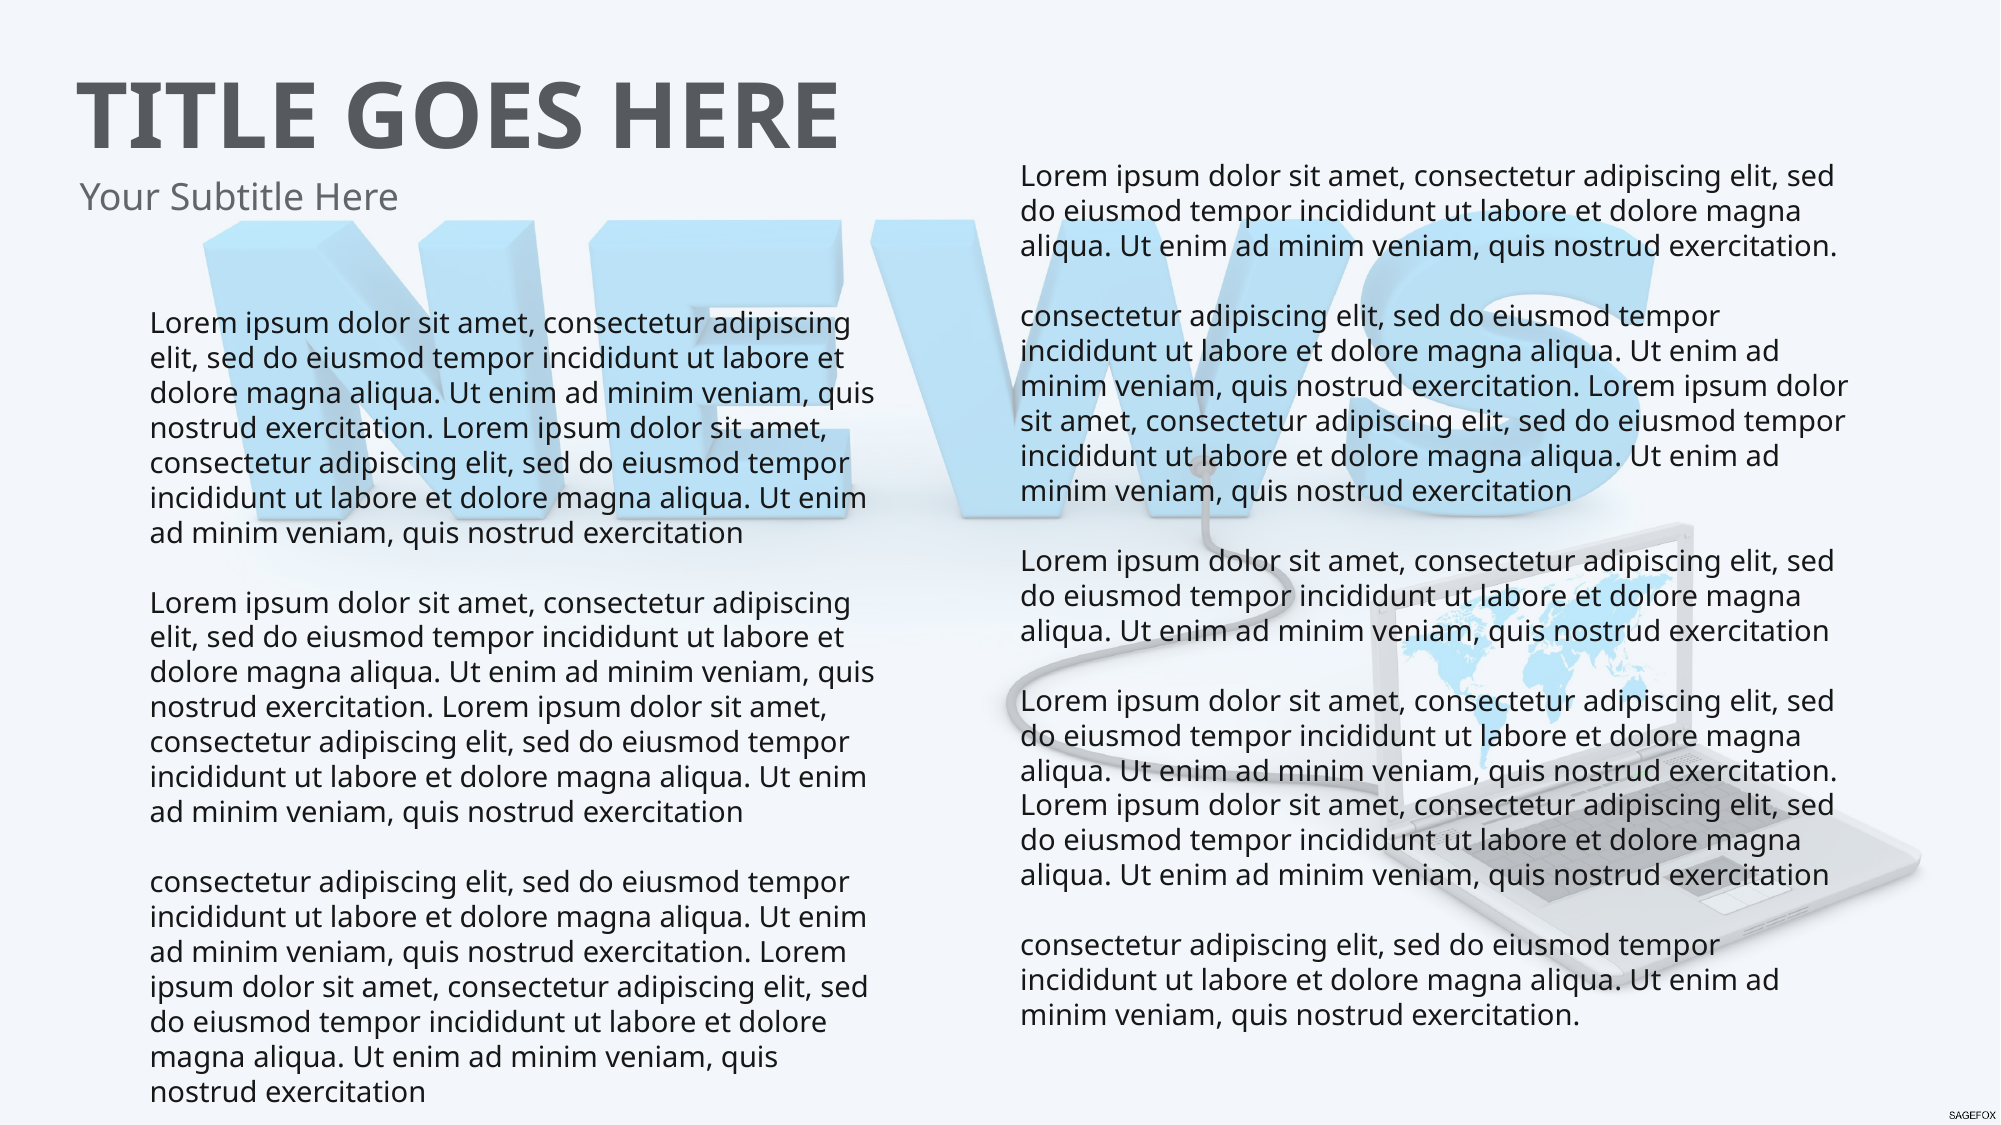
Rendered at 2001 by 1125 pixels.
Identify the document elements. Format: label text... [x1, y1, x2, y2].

picture [1925, 0, 2001, 1125]
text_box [60, 49, 1020, 227]
text_box Lorem ipsum dolor sit amet, consectetur adipiscing elit, sed do eiusmod tempor incididunt ut labore et dolore magna aliqua. Ut enim ad minim veniam, quis nostrud exercitation. Lorem ipsum dolor sit amet, consectetur adipiscing elit, sed do eiusmod tempor incididunt ut labore et dolore magna aliqua. Ut enim ad minim veniam, quis nostrud exercitation Lorem ipsum dolor sit amet, consectetur adipiscing elit, sed do eiusmod tempor incididunt ut labore et dolore magna aliqua. Ut enim ad minim veniam, quis nostrud exercitation. Lorem ipsum dolor sit amet, consectetur adipiscing elit, sed do eiusmod tempor incididunt ut labore et dolore magna aliqua. Ut enim ad minim veniam, quis nostrud exercitation consectetur adipiscing elit, sed do eiusmod tempor incididunt ut labore et dolore magna aliqua. Ut enim ad minim veniam, quis nostrud exercitation. Lorem ipsum dolor sit amet, consectetur adipiscing elit, sed do eiusmod tempor incididunt ut labore et dolore magna aliqua. Ut enim ad minim veniam, quis nostrud exercitation [134, 296, 897, 1125]
text_box Lorem ipsum dolor sit amet, consectetur adipiscing elit, sed do eiusmod tempor incididunt ut labore et dolore magna aliqua. Ut enim ad minim veniam, quis nostrud exercitation. consectetur adipiscing elit, sed do eiusmod tempor incididunt ut labore et dolore magna aliqua. Ut enim ad minim veniam, quis nostrud exercitation. Lorem ipsum dolor sit amet, consectetur adipiscing elit, sed do eiusmod tempor incididunt ut labore et dolore magna aliqua. Ut enim ad minim veniam, quis nostrud exercitation Lorem ipsum dolor sit amet, consectetur adipiscing elit, sed do eiusmod tempor incididunt ut labore et dolore magna aliqua. Ut enim ad minim veniam, quis nostrud exercitation Lorem ipsum dolor sit amet, consectetur adipiscing elit, sed do eiusmod tempor incididunt ut labore et dolore magna aliqua. Ut enim ad minim veniam, quis nostrud exercitation. Lorem ipsum dolor sit amet, consectetur adipiscing elit, sed do eiusmod tempor incididunt ut labore et dolore magna aliqua. Ut enim ad minim veniam, quis nostrud exercitation consectetur adipiscing elit, sed do eiusmod tempor incididunt ut labore et dolore magna aliqua. Ut enim ad minim veniam, quis nostrud exercitation. [1005, 150, 1876, 1039]
